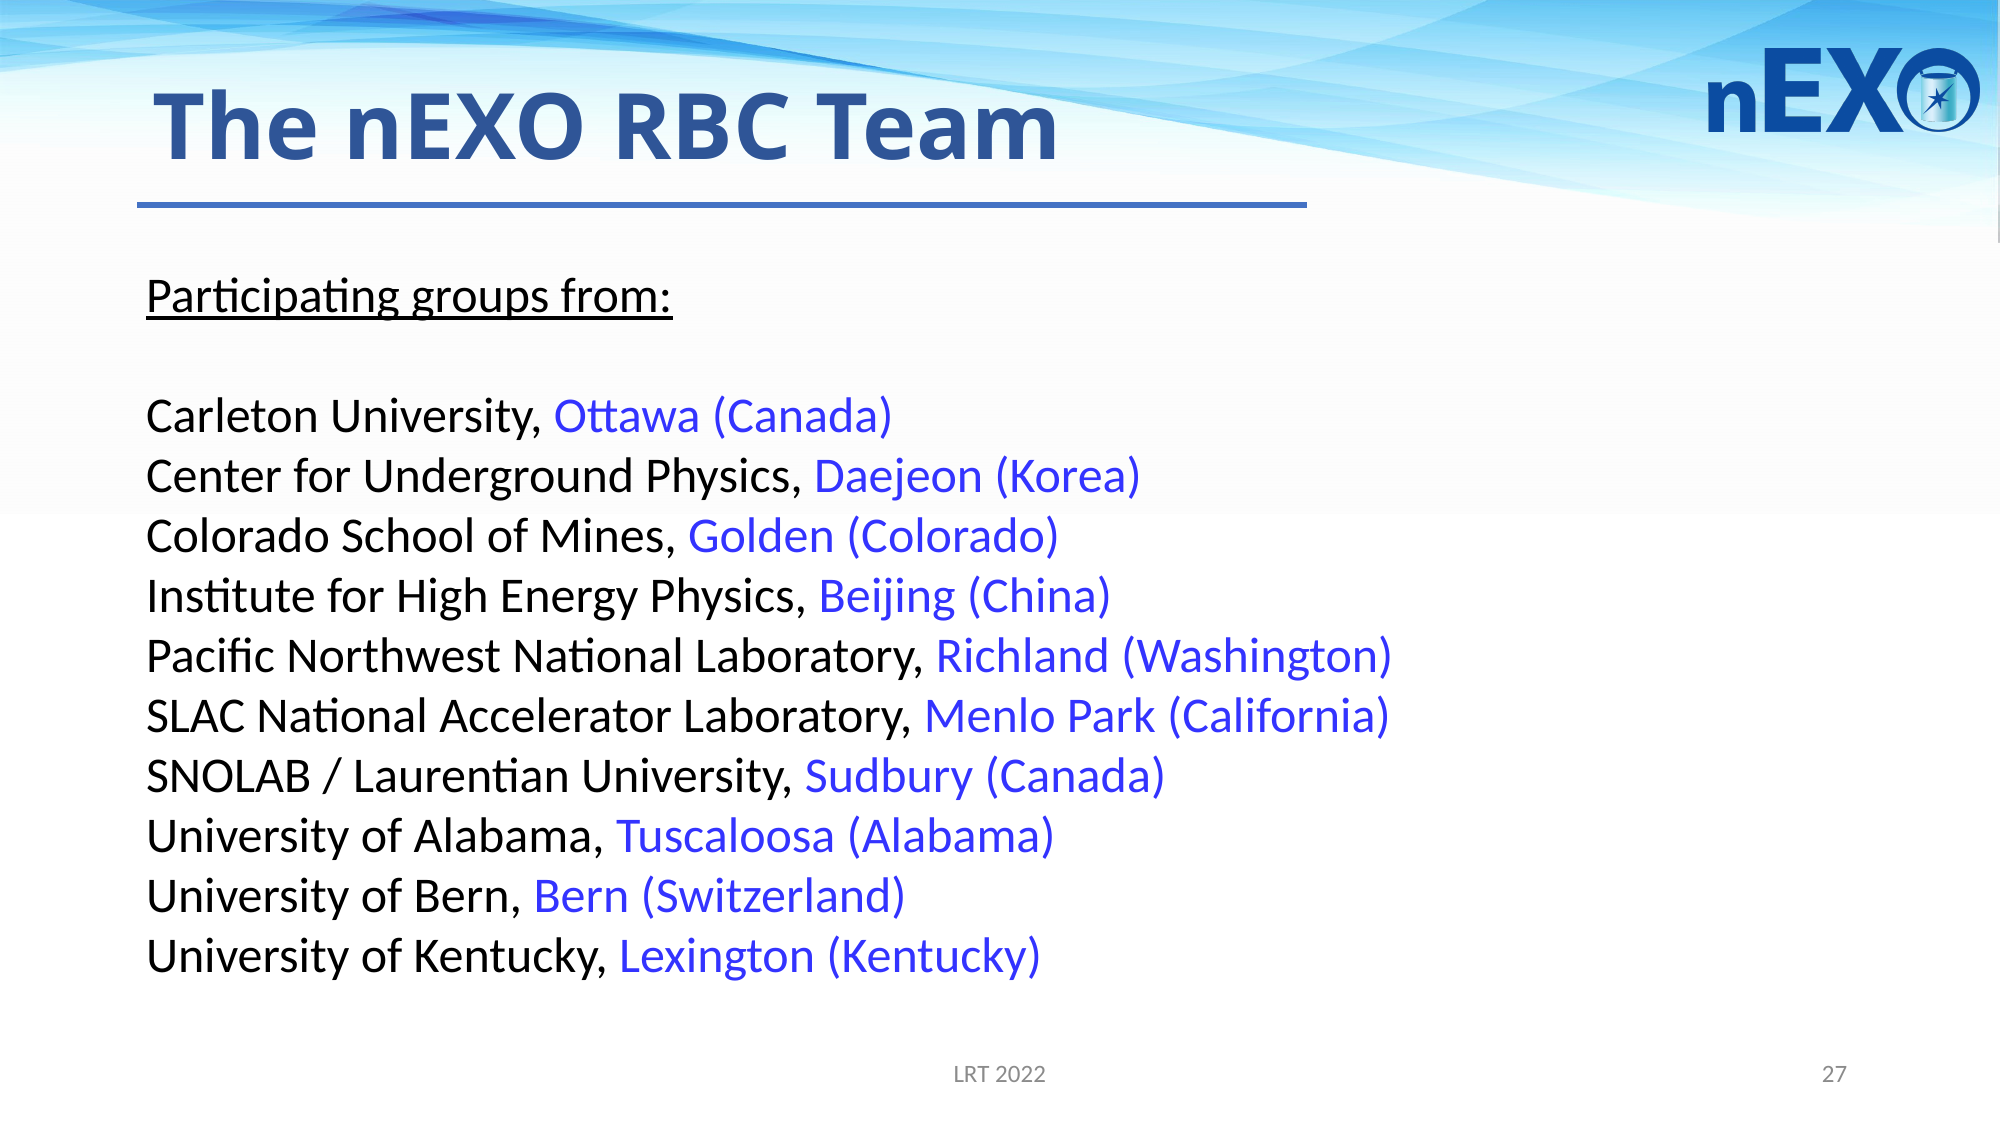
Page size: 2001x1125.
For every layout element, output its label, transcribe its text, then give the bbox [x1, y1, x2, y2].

footer LRT 2022 [662, 1042, 1338, 1103]
title The nEXO RBC Team [137, 59, 1863, 201]
slide_number 27 [1412, 1042, 1863, 1103]
picture [0, 0, 2000, 514]
text_box Participating groups from: Carleton University, Ottawa (Canada) Center for Underground Physics, Daejeon (Korea) Colorado School of Mines, Golden (Colorado) Institute for High Energy Physics, Beijing (China) Pacific Northwest National Laboratory, Richland (Washington) SLAC National Accelerator Laboratory, Menlo Park (California) SNOLAB / Laurentian University, Sudbury (Canada) University of Alabama, Tuscaloosa (Alabama) University of Bern, Bern (Switzerland) University of Kentucky, Lexington (Kentucky) [131, 255, 1409, 991]
